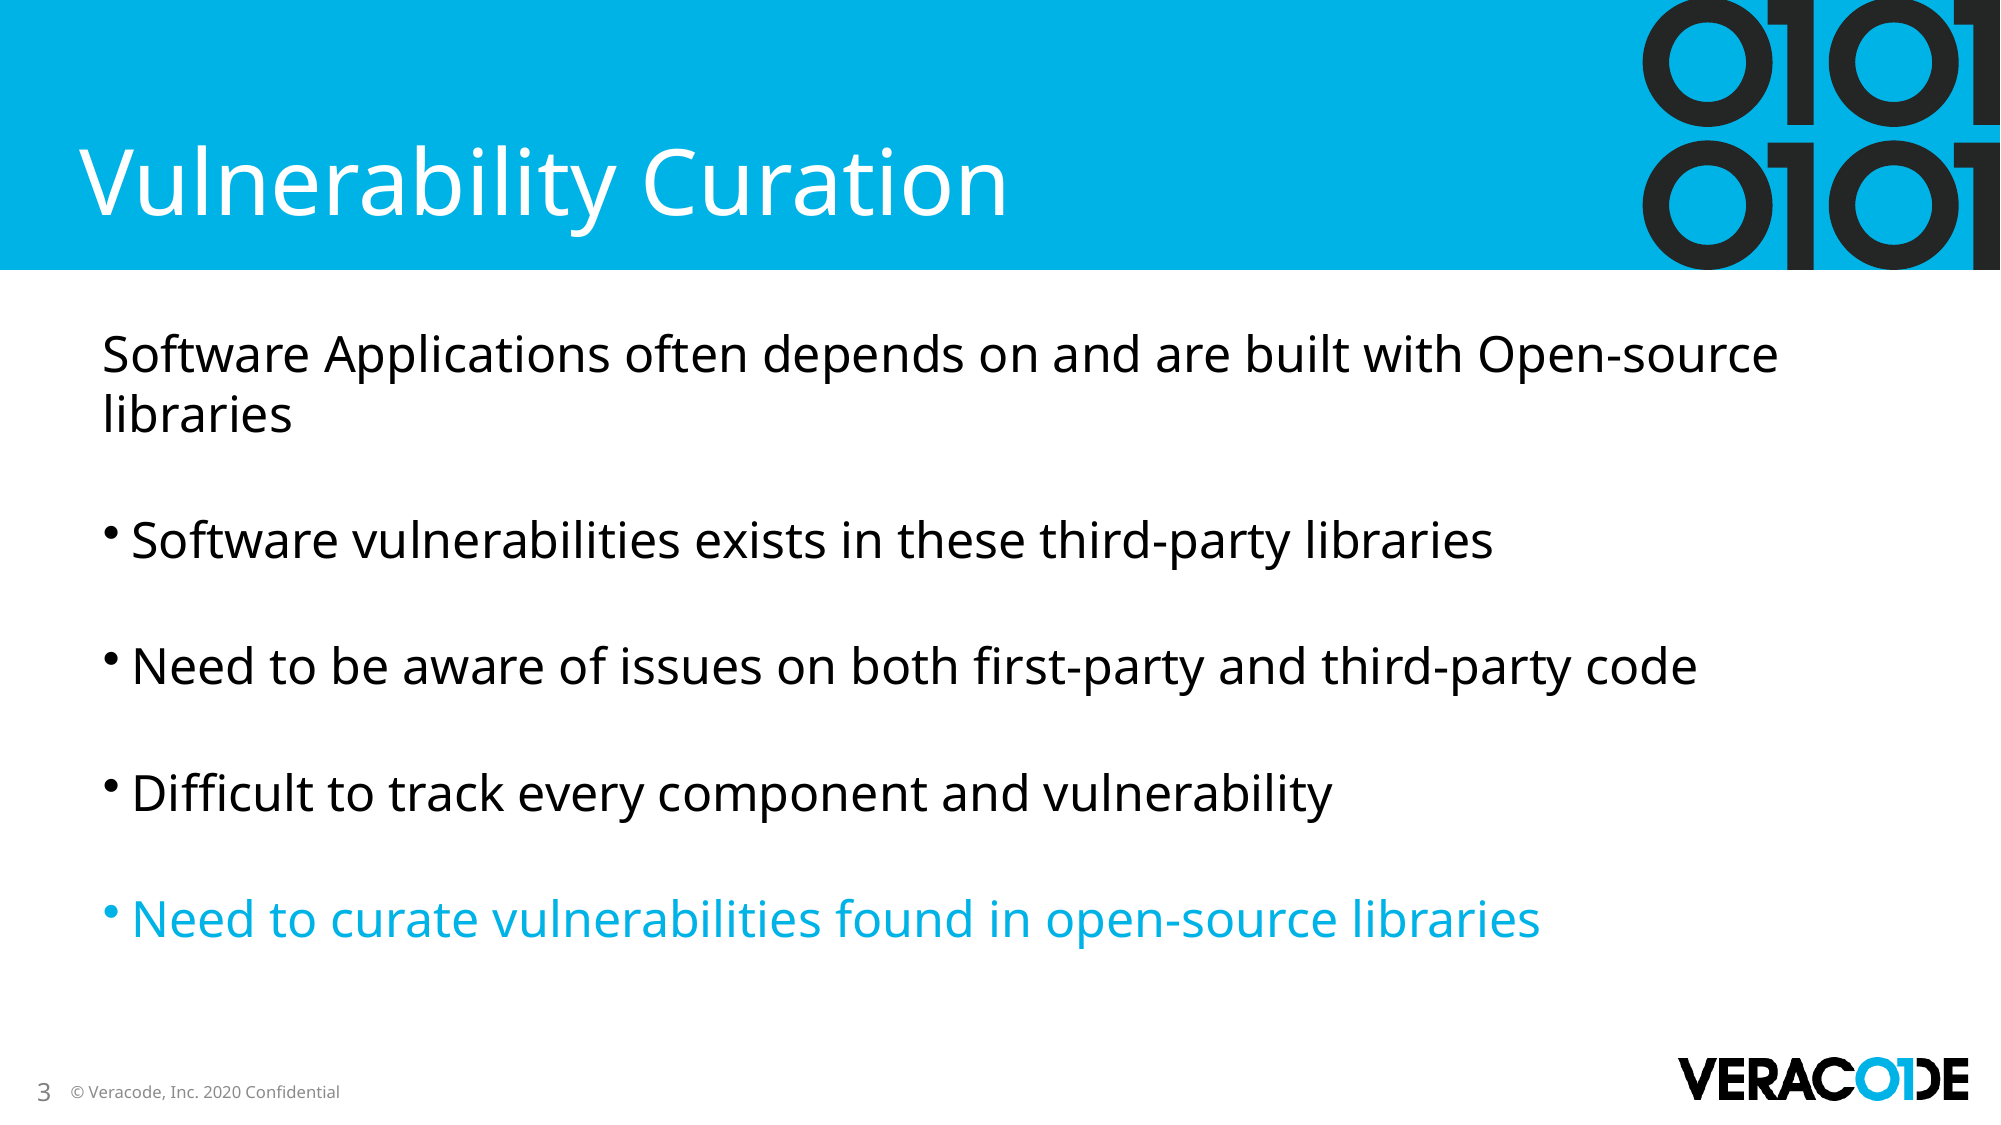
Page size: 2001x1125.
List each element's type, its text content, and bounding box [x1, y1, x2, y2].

footer © Veracode, Inc. 2020 Confidential [67, 1062, 670, 1123]
slide_number 3 [0, 1062, 67, 1123]
list Software Applications often depends on and are built with Open-source libraries Software vulnerabilities exists in these third-party libraries Need to be aware of issues on both first-party and third-party code Difficult to track every component and vulnerability Need to curate vulnerabilities found in open-source libraries [82, 312, 1939, 972]
title Vulnerability Curation [59, 33, 1614, 235]
picture [1672, 1049, 1973, 1108]
